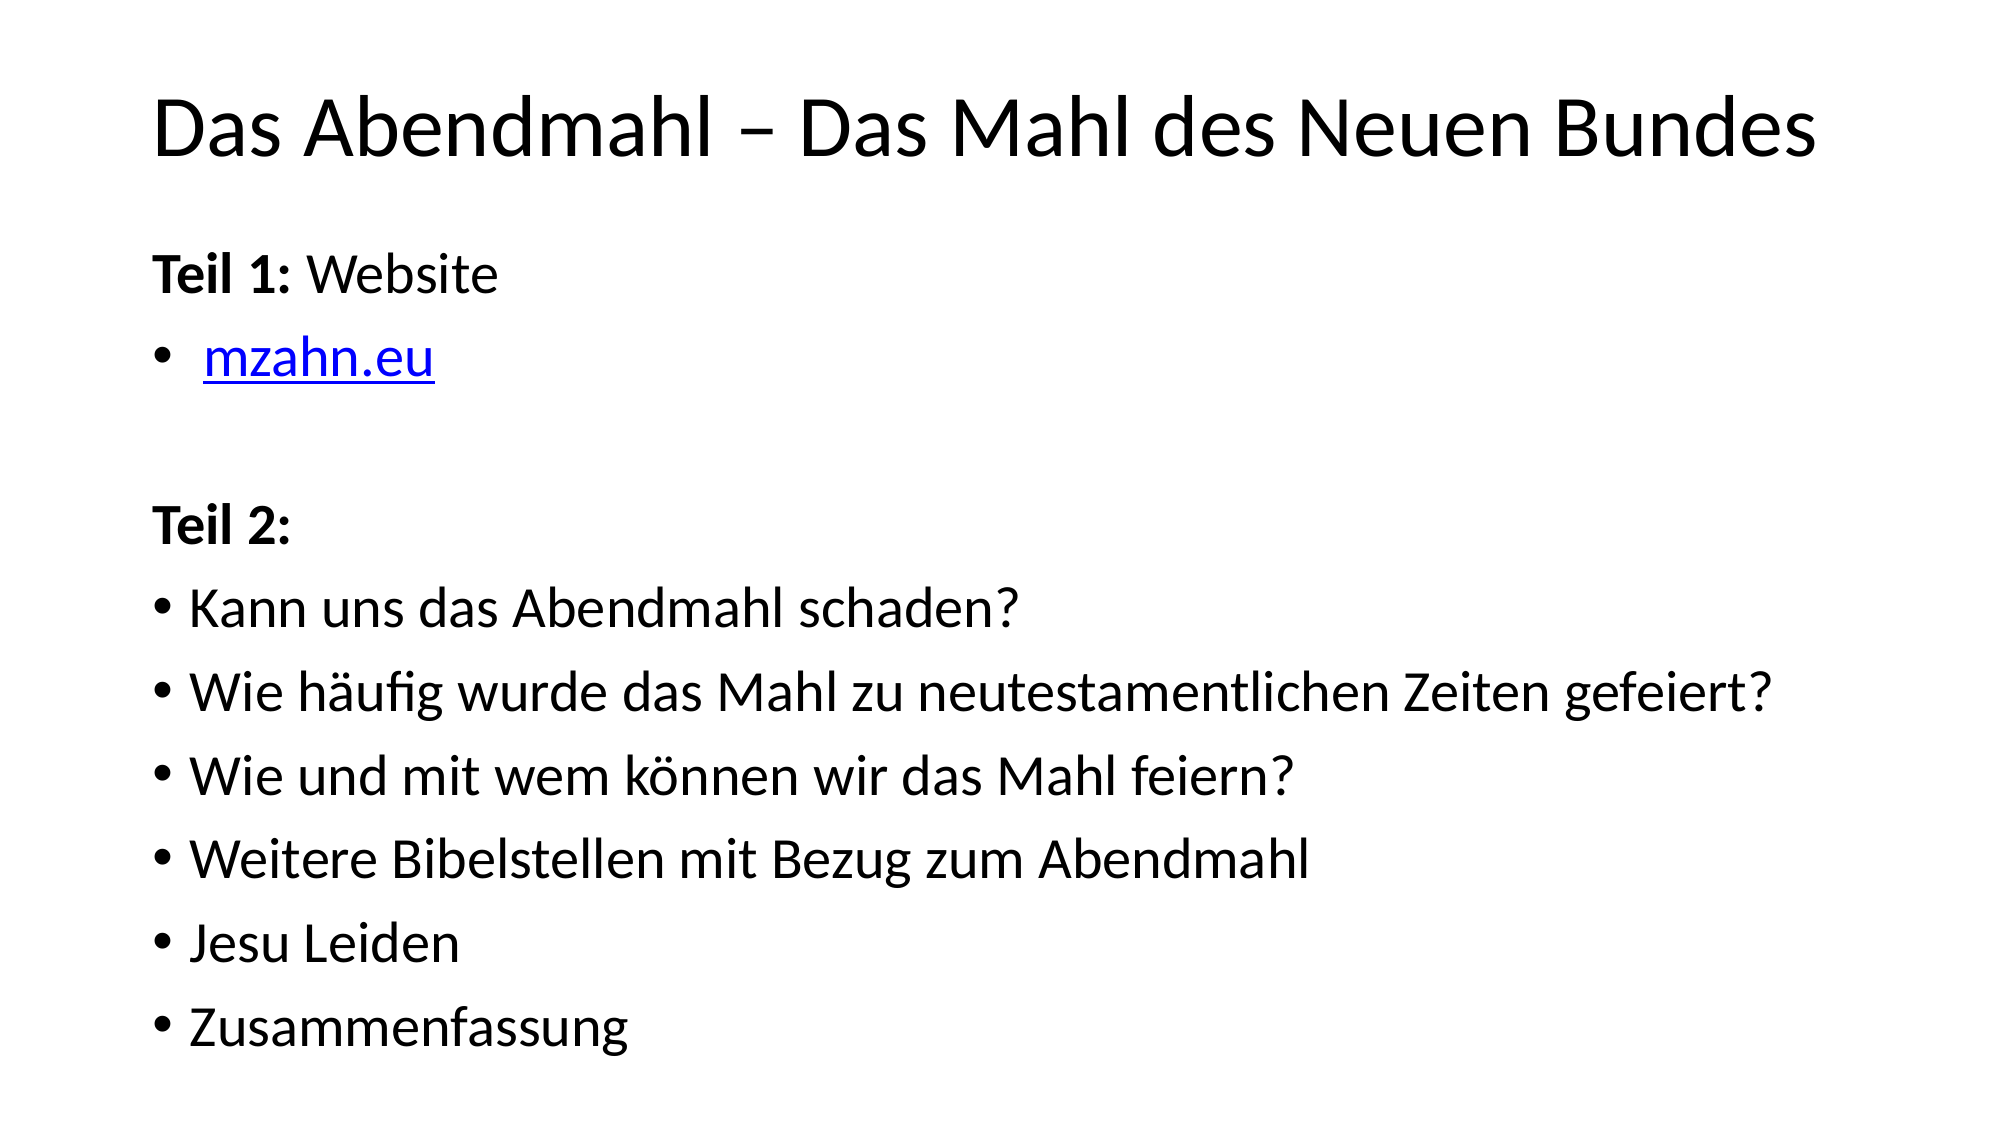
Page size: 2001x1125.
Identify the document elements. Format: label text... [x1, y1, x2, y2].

title Das Abendmahl – Das Mahl des Neuen Bundes [137, 59, 1863, 196]
list Teil 1: Website mzahn.eu Teil 2: Kann uns das Abendmahl schaden? Wie häufig wurde das Mahl zu neutestamentlichen Zeiten gefeiert? Wie und mit wem können wir das Mahl feiern? Weitere Bibelstellen mit Bezug zum Abendmahl Jesu Leiden Zusammenfassung [137, 235, 1863, 1091]
